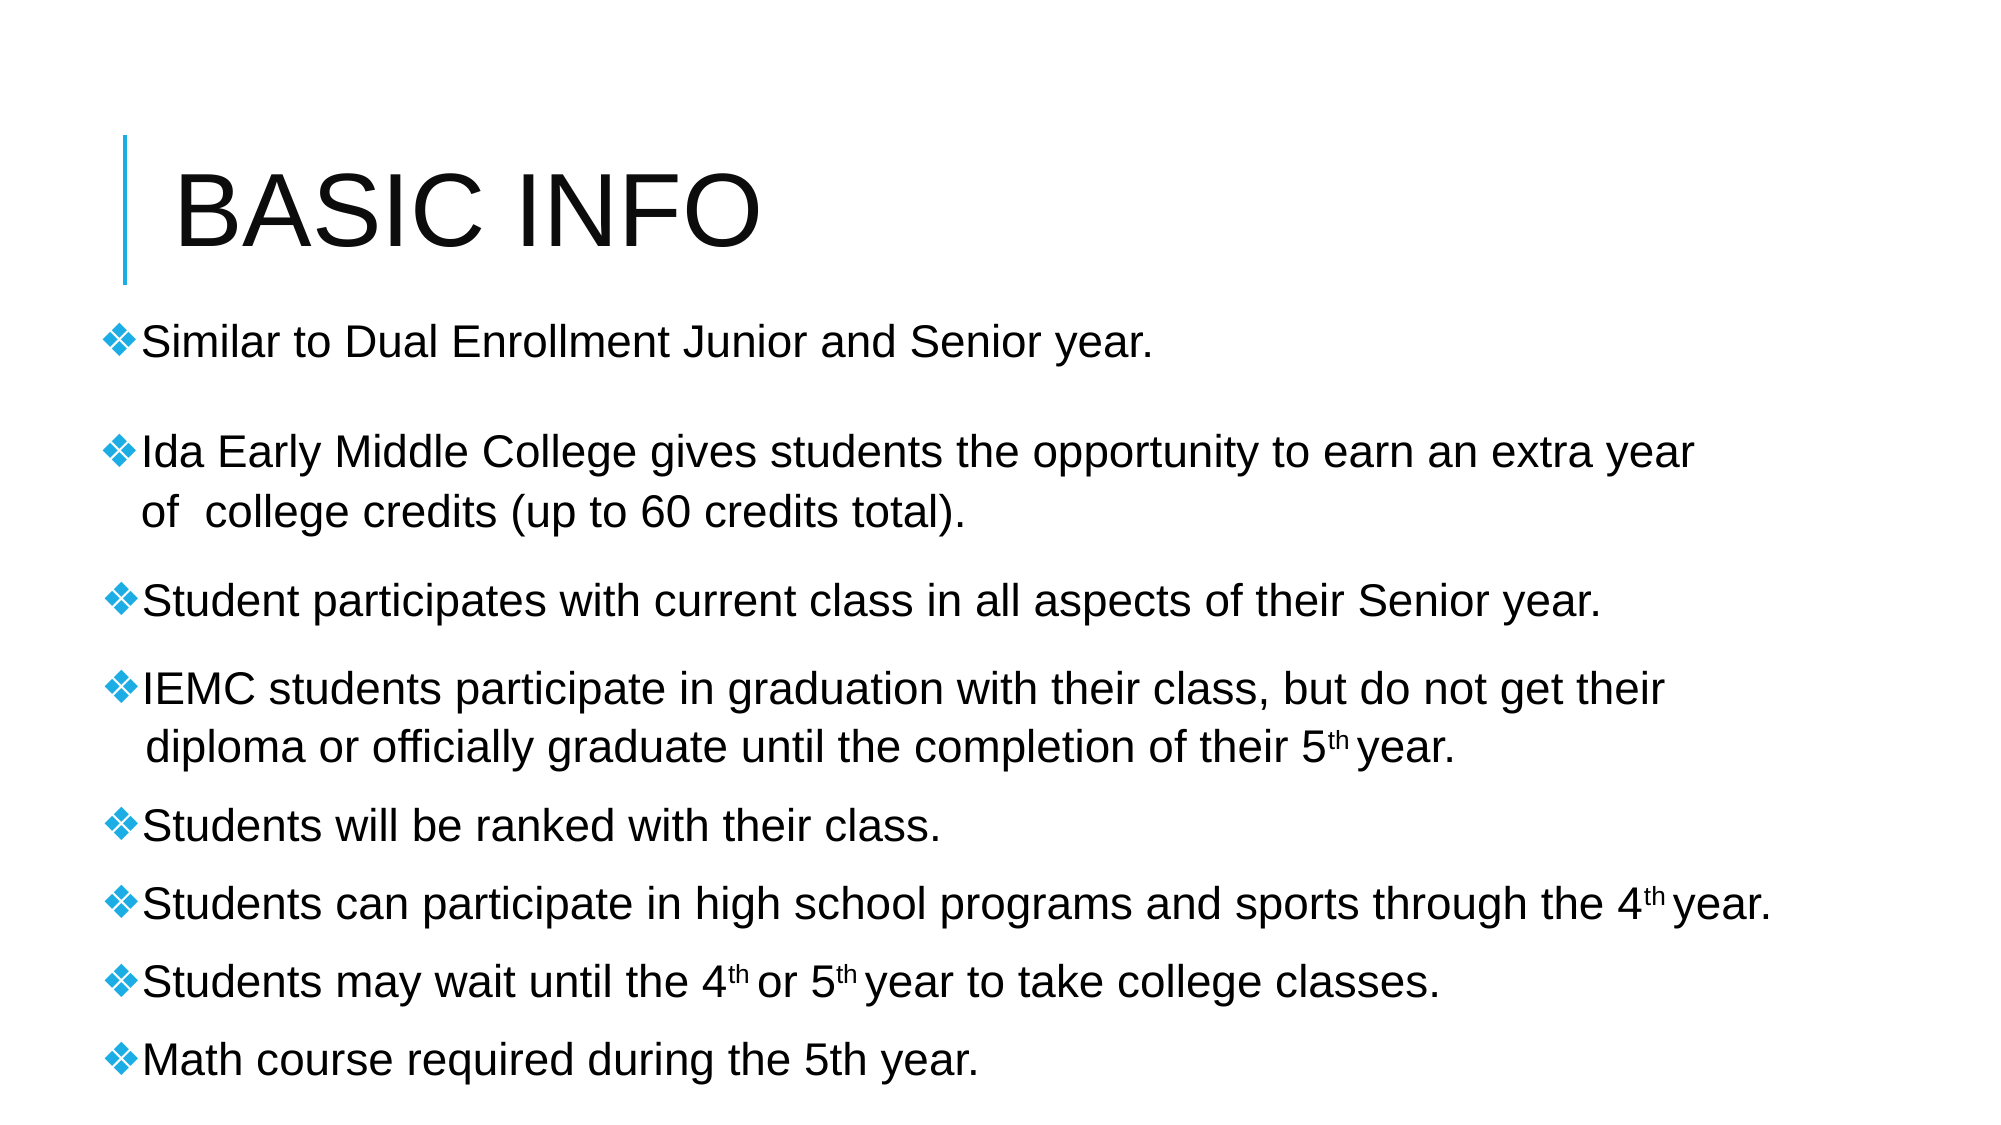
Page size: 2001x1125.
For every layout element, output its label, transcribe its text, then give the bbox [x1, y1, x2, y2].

text_box Similar to Dual Enrollment Junior and Senior year. Ida Early Middle College gives students the opportunity to earn an extra year of college credits (up to 60 credits total). Student participates with current class in all aspects of their Senior year. IEMC students participate in graduation with their class, but do not get their diploma or officially graduate until the completion of their 5th year. Students will be ranked with their class. Students can participate in high school programs and sports through the 4th year. Students may wait until the 4th or 5th year to take college classes. Math course required during the 5th year. [98, 309, 1825, 1085]
title BASIC INFO [171, 139, 1092, 309]
